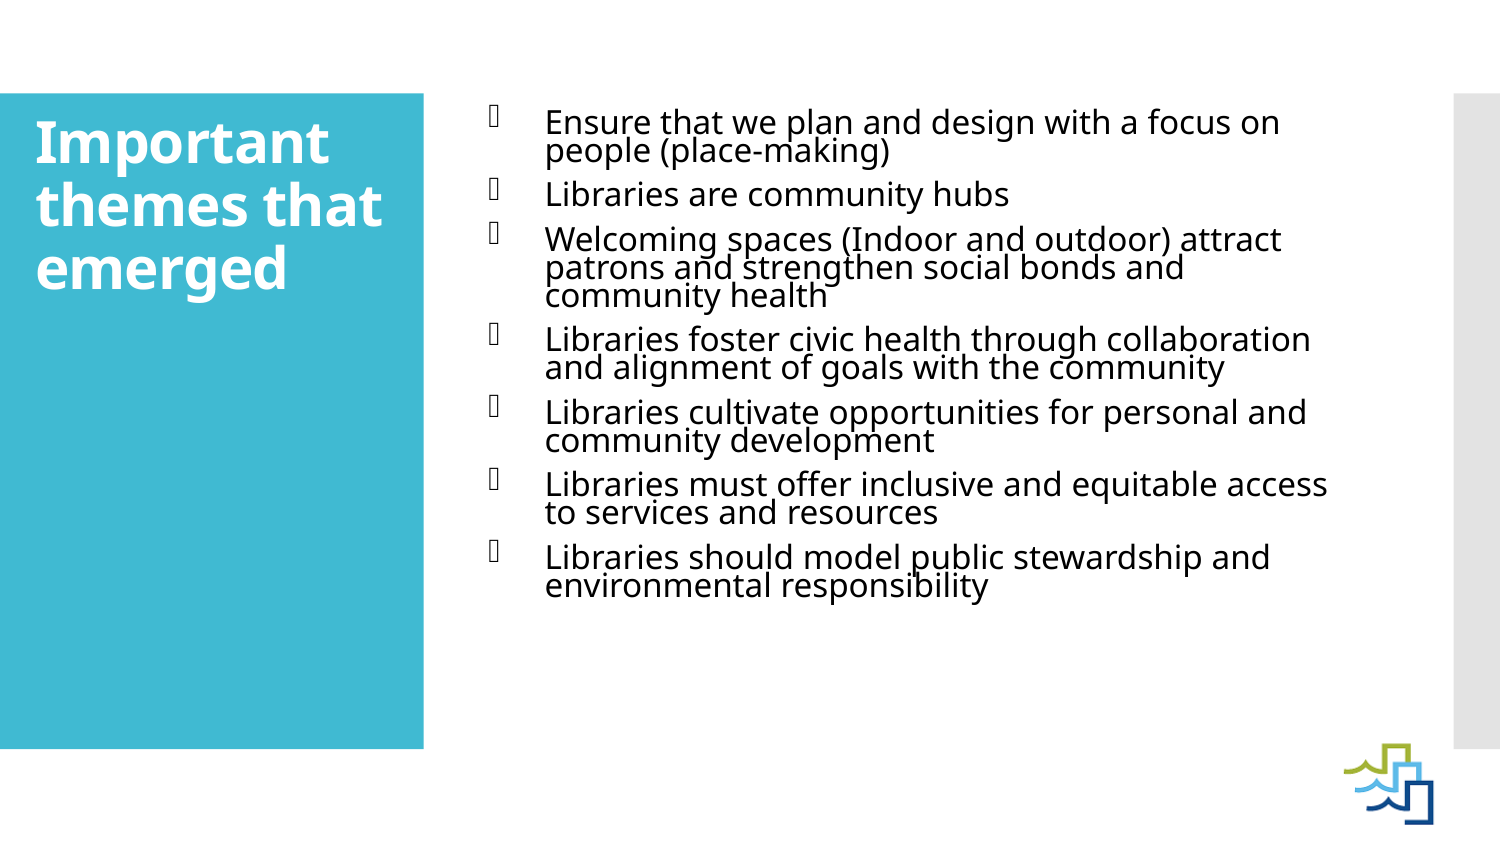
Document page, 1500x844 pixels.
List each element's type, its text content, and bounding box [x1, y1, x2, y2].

title Important themes that emerged [23, 96, 401, 320]
list Ensure that we plan and design with a focus on people (place-making) Libraries are community hubs Welcoming spaces (Indoor and outdoor) attract patrons and strengthen social bonds and community health Libraries foster civic health through collaboration and alignment of goals with the community Libraries cultivate opportunities for personal and community development Libraries must offer inclusive and equitable access to services and resources Libraries should model public stewardship and environmental responsibility [476, 106, 1376, 773]
picture [1334, 735, 1442, 832]
